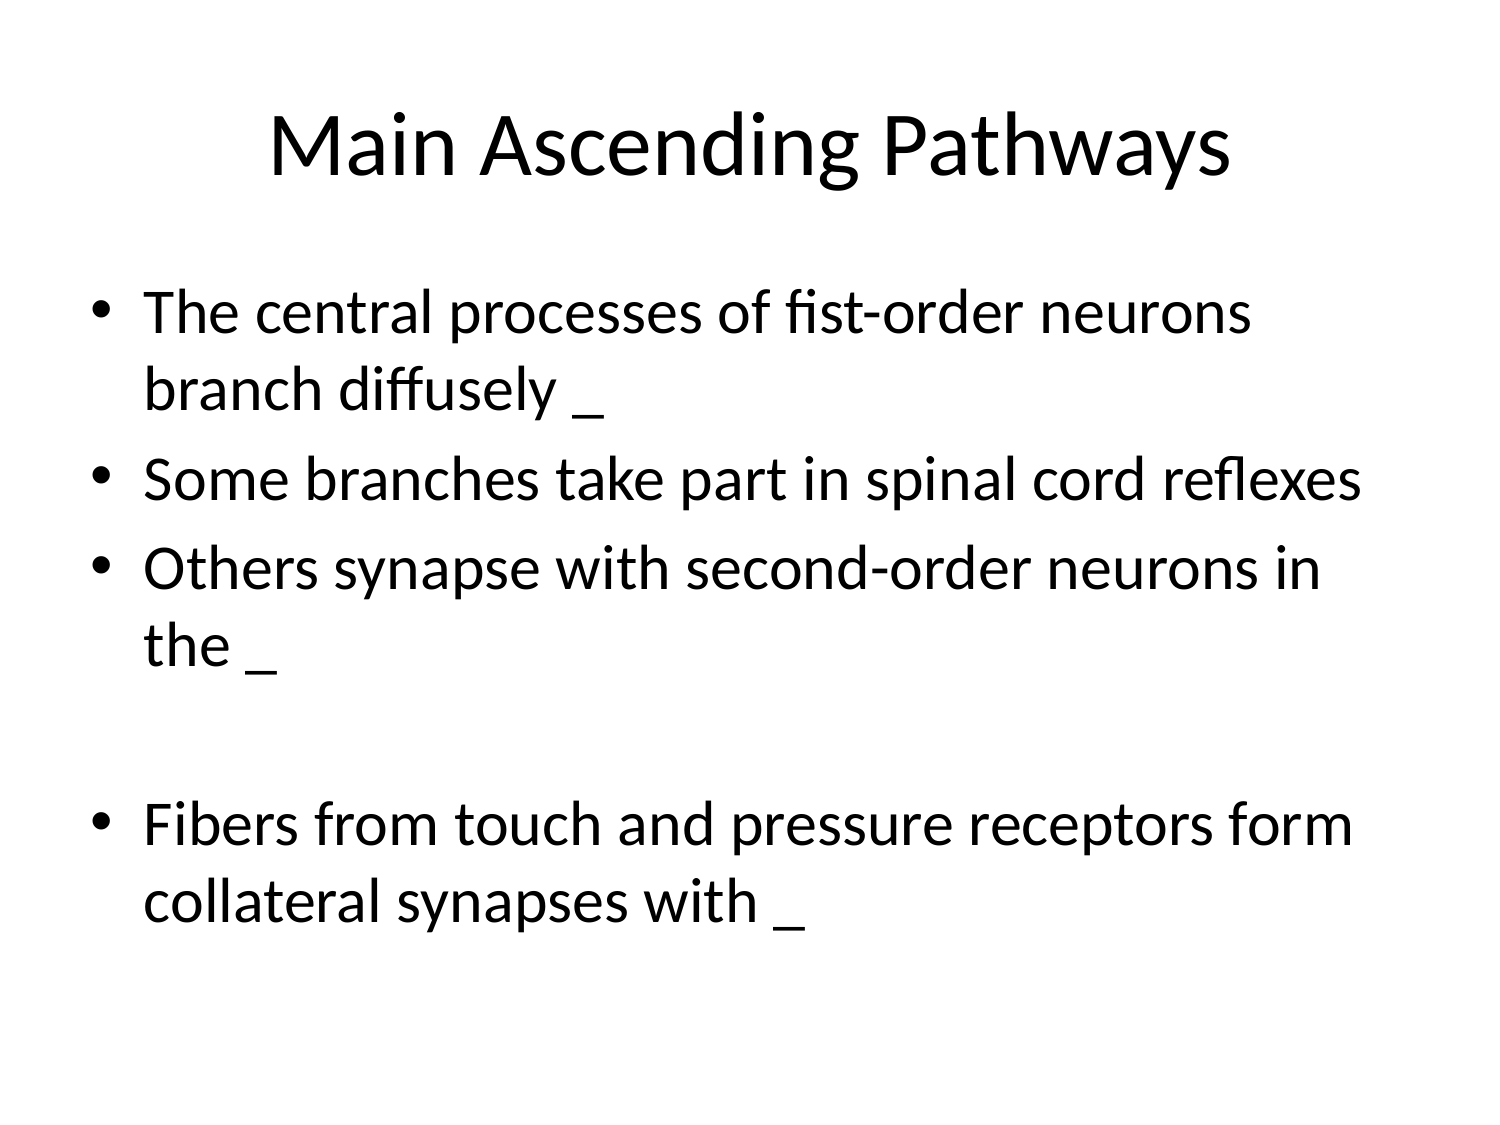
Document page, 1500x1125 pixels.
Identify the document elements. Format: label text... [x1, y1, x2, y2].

list The central processes of fist-order neurons branch diffusely _ Some branches take part in spinal cord reflexes Others synapse with second-order neurons in the _ Fibers from touch and pressure receptors form collateral synapses with _ [75, 262, 1425, 1005]
title Main Ascending Pathways [75, 45, 1425, 233]
